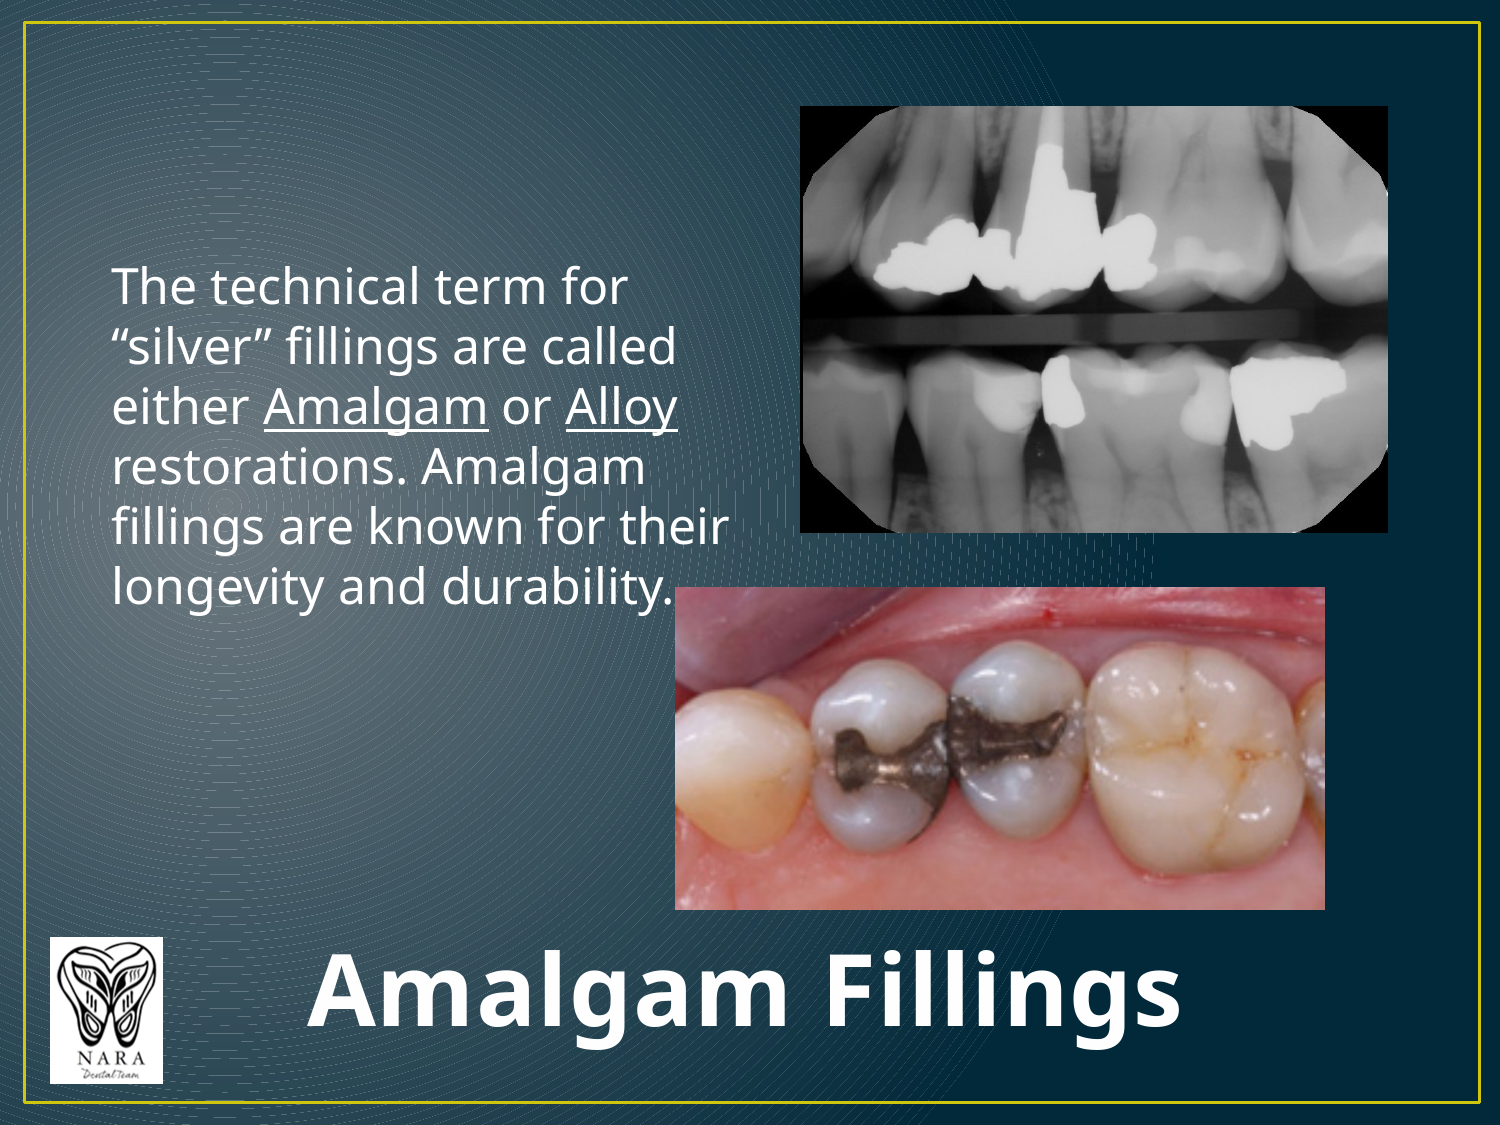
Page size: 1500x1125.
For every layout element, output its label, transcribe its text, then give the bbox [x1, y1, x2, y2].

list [674, 587, 1326, 910]
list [799, 106, 1388, 534]
picture [1024, 100, 1034, 106]
text_box The technical term for “silver” fillings are called either Amalgam or Alloy restorations. Amalgam fillings are known for their longevity and durability. [96, 187, 747, 713]
title Amalgam Fillings [0, 896, 1200, 1054]
picture [1118, 581, 1125, 587]
picture [1112, 538, 1127, 547]
picture [49, 937, 164, 1084]
